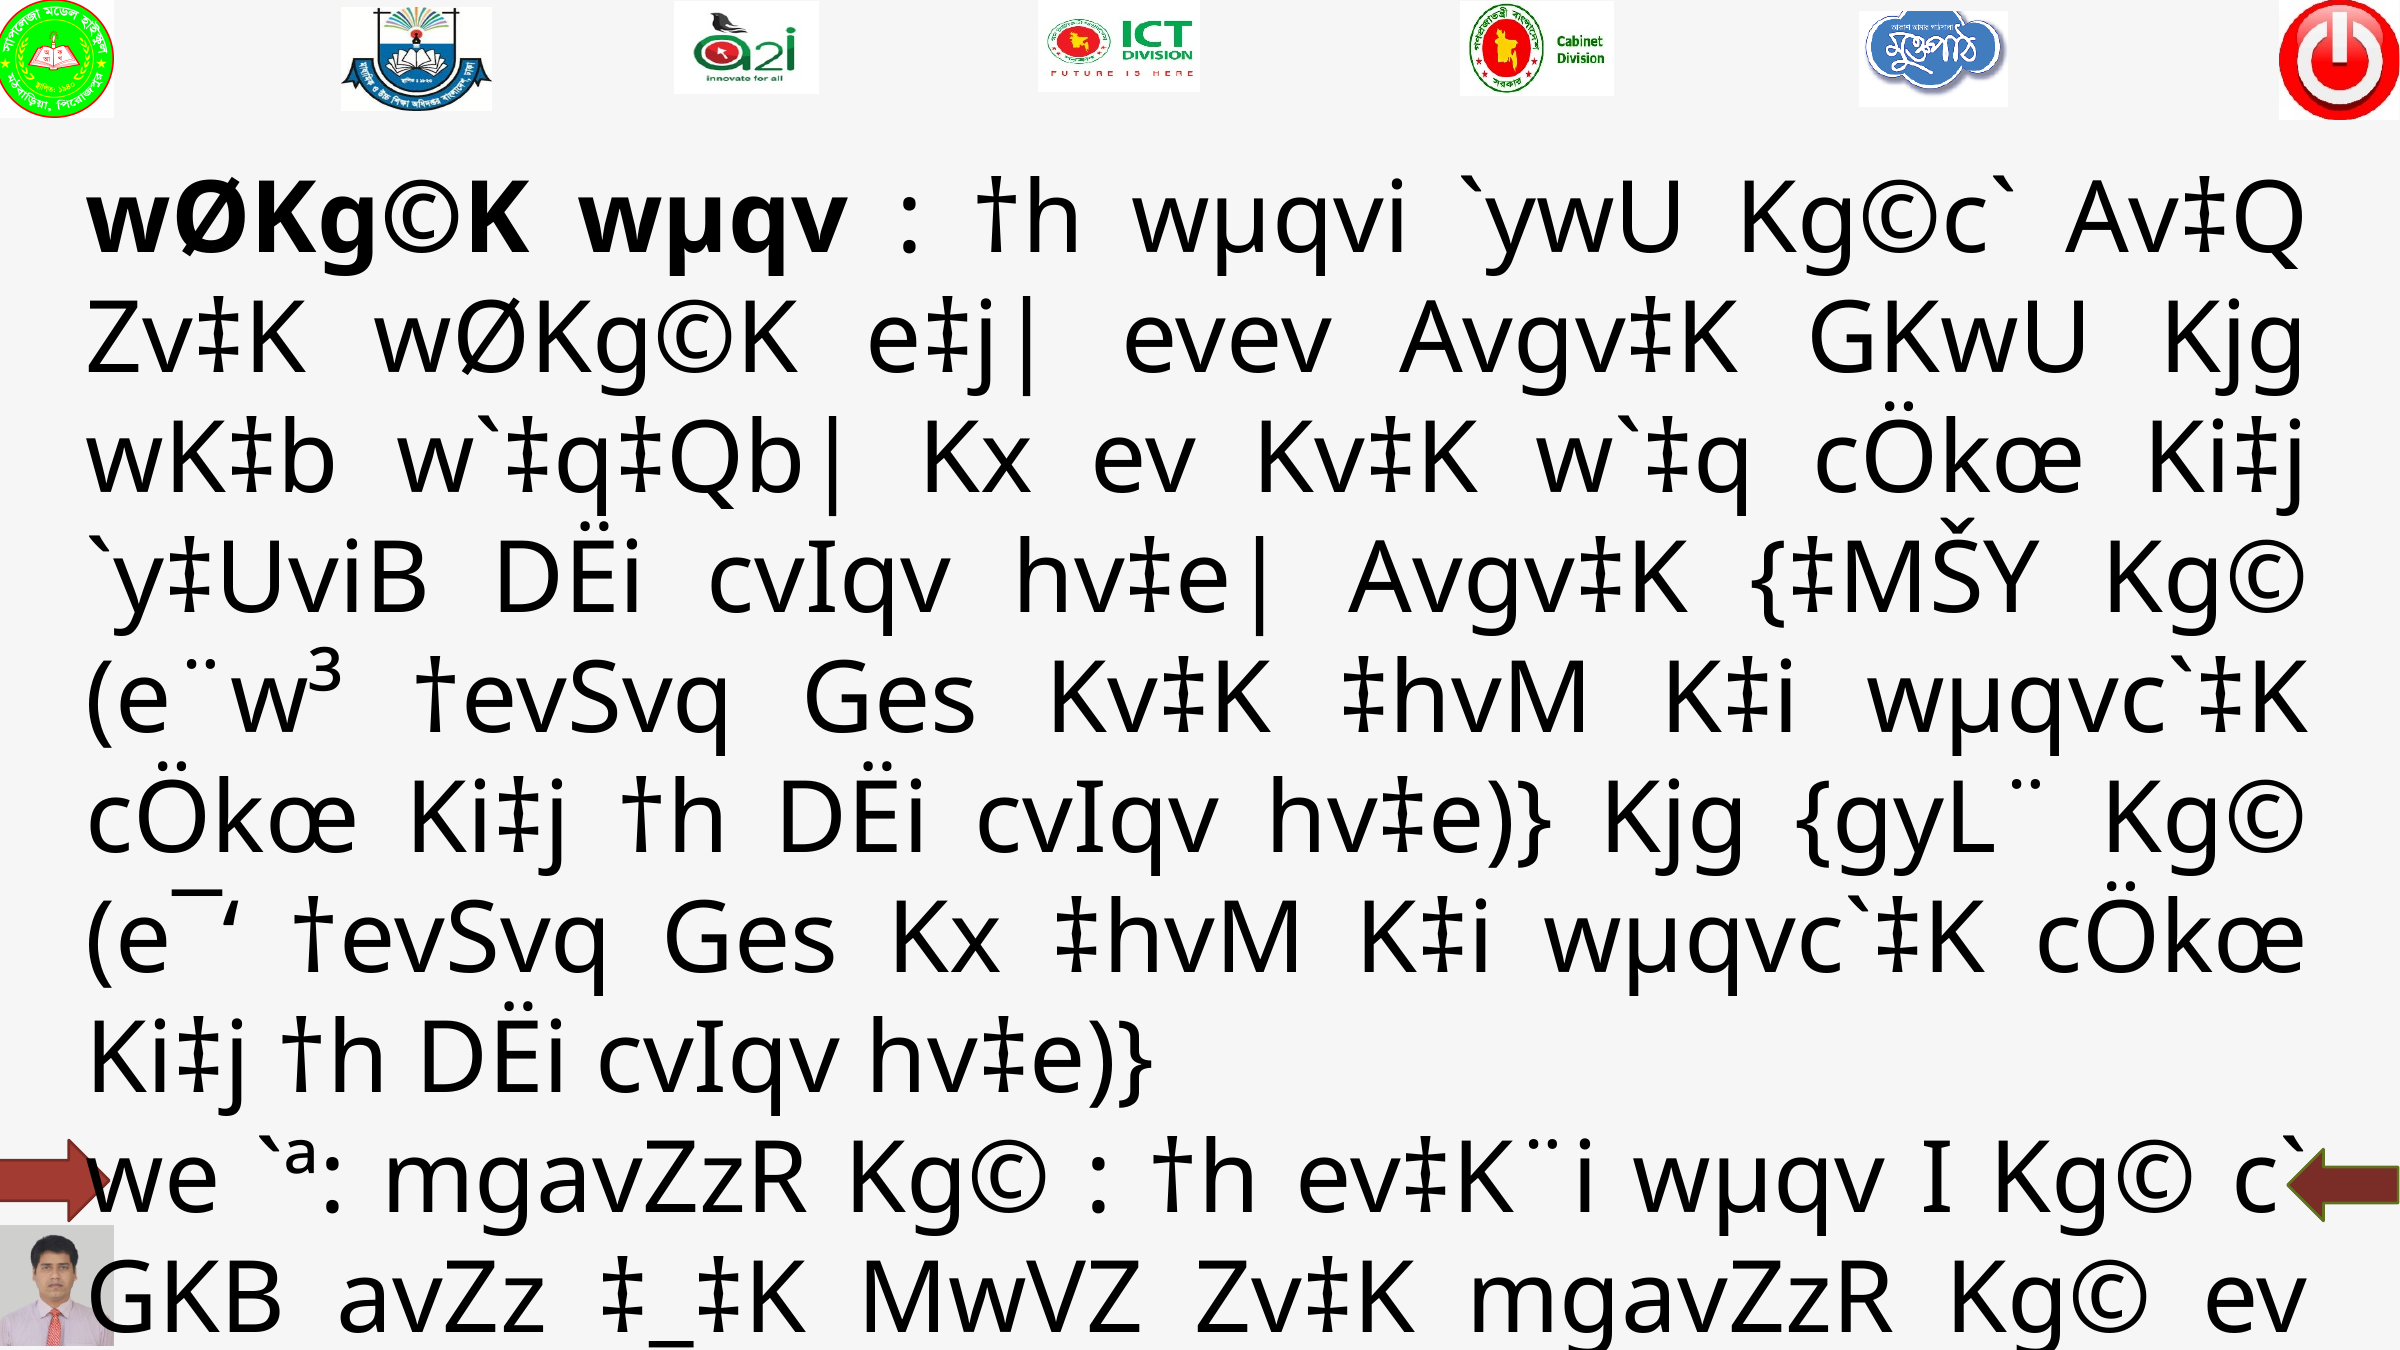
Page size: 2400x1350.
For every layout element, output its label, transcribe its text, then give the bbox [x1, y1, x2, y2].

picture [0, 1225, 71, 1346]
picture [1859, 11, 2008, 107]
picture [1460, 1, 1614, 96]
picture [0, 0, 114, 118]
picture [674, 1, 819, 94]
text_box wØKg©K wµqv : †h wµqvi `ywU Kg©c` Av‡Q Zv‡K wØKg©K e‡j| evev Avgv‡K GKwU Kjg wK‡b w`‡q‡Qb| Kx ev Kv‡K w`‡q cÖkœ Ki‡j `y‡UviB DËi cvIqv hv‡e| Avgv‡K {‡MŠY Kg© (e¨w³ †evSvq Ges Kv‡K ‡hvM K‡i wµqvc`‡K cÖkœ Ki‡j †h DËi cvIqv hv‡e)} Kjg {gyL¨ Kg© (e¯‘ †evSvq Ges Kx ‡hvM K‡i wµqvc`‡K cÖkœ Ki‡j †h DËi cvIqv hv‡e)} we `ª: mgavZzR Kg© : †h ev‡K¨i wµqv I Kg© c` GKB avZz ‡_‡K MwVZ Zv‡K mgavZzR Kg© ev avZ¡_©K Kg©c` e‡j| †ek GK Nyg Nywg‡qwQ| †L‡jvqvi f‡jv †L‡jb| †jLK fv‡jv †j‡Lb | Ggb my‡Li giY †K gi‡Z cv‡i| [71, 145, 2325, 1350]
picture [1038, 0, 1200, 92]
picture [2279, 0, 2400, 120]
